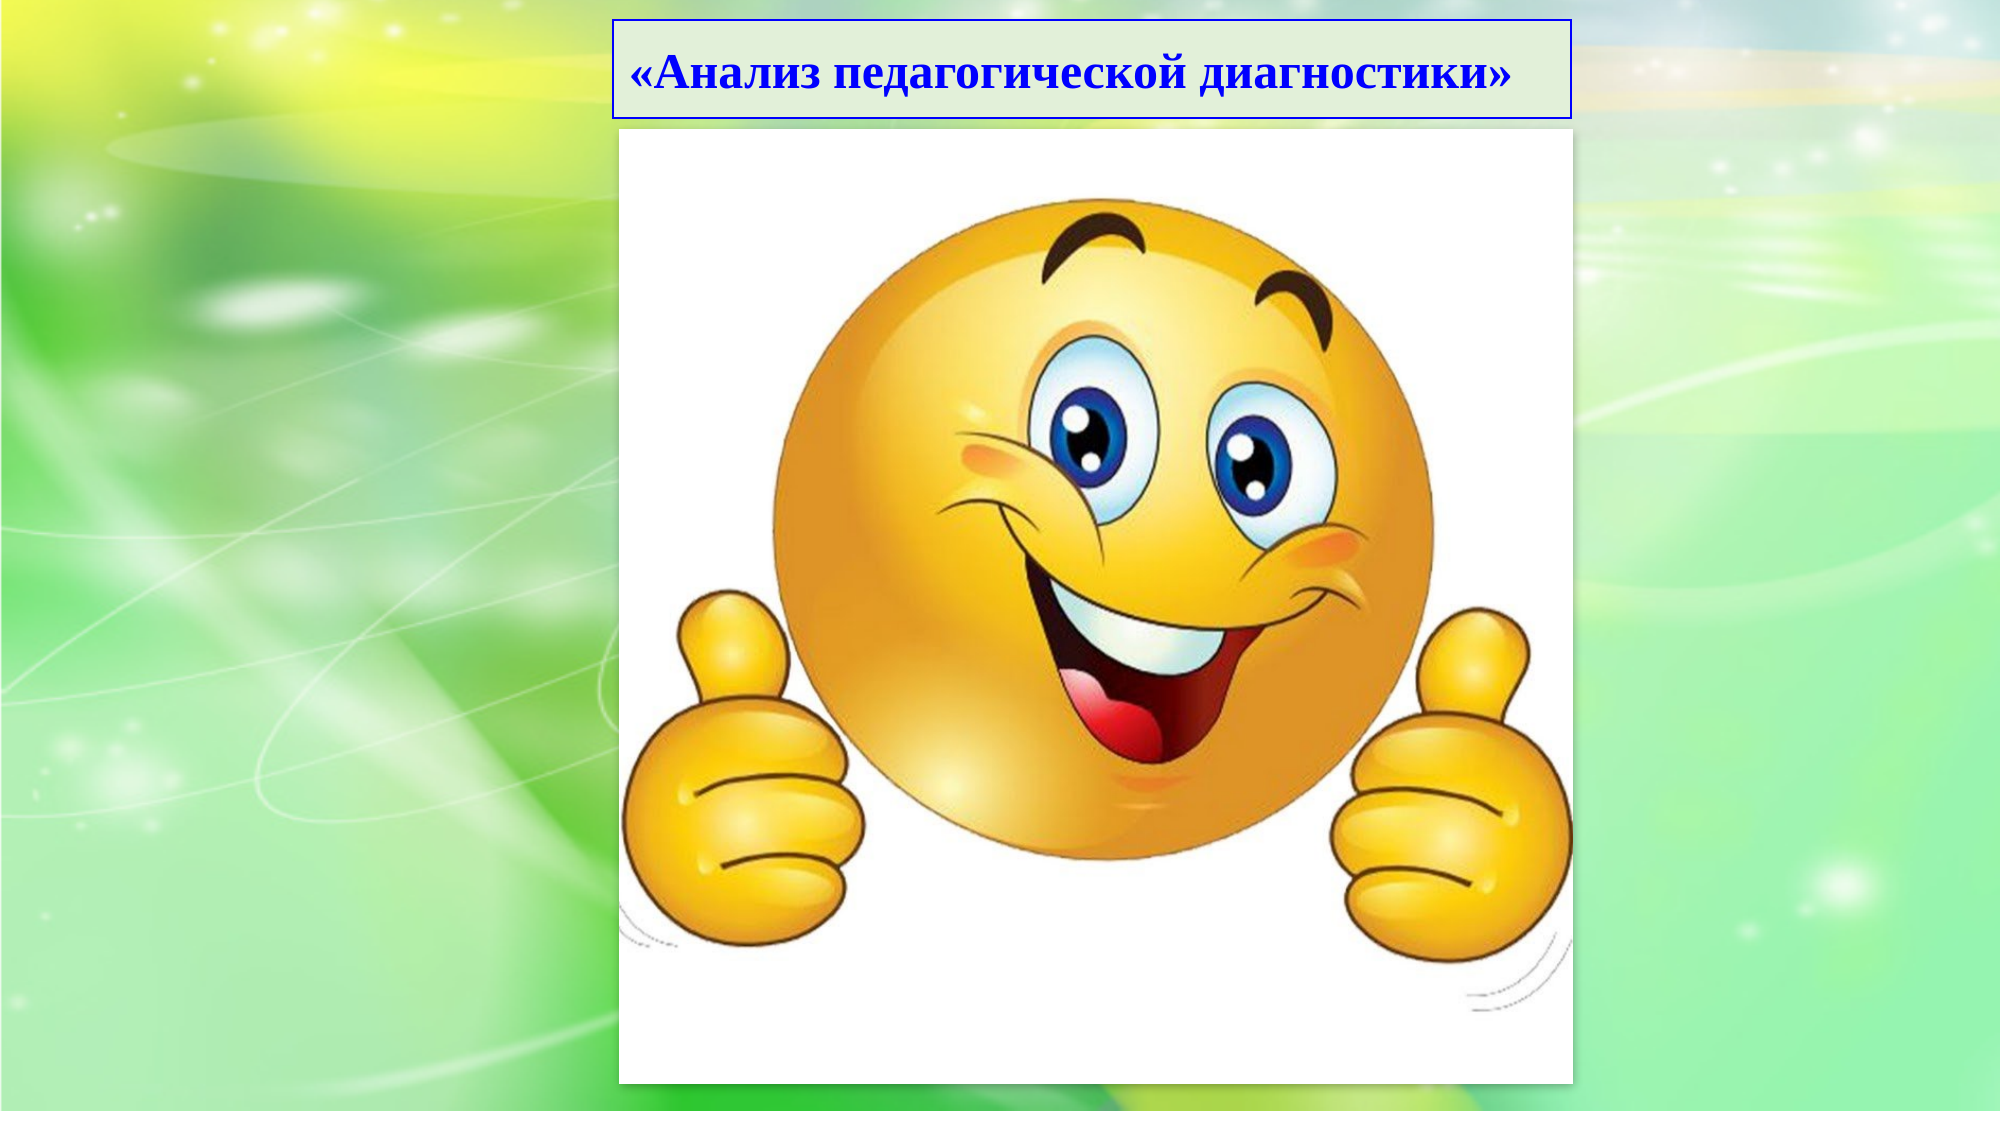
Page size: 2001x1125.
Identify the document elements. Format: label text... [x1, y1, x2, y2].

text_box [1563, 106, 1572, 119]
text_box «Анализ педагогической диагностики» [1563, 31, 1573, 106]
picture [3, 0, 2000, 1125]
text_box [1563, 19, 1572, 31]
